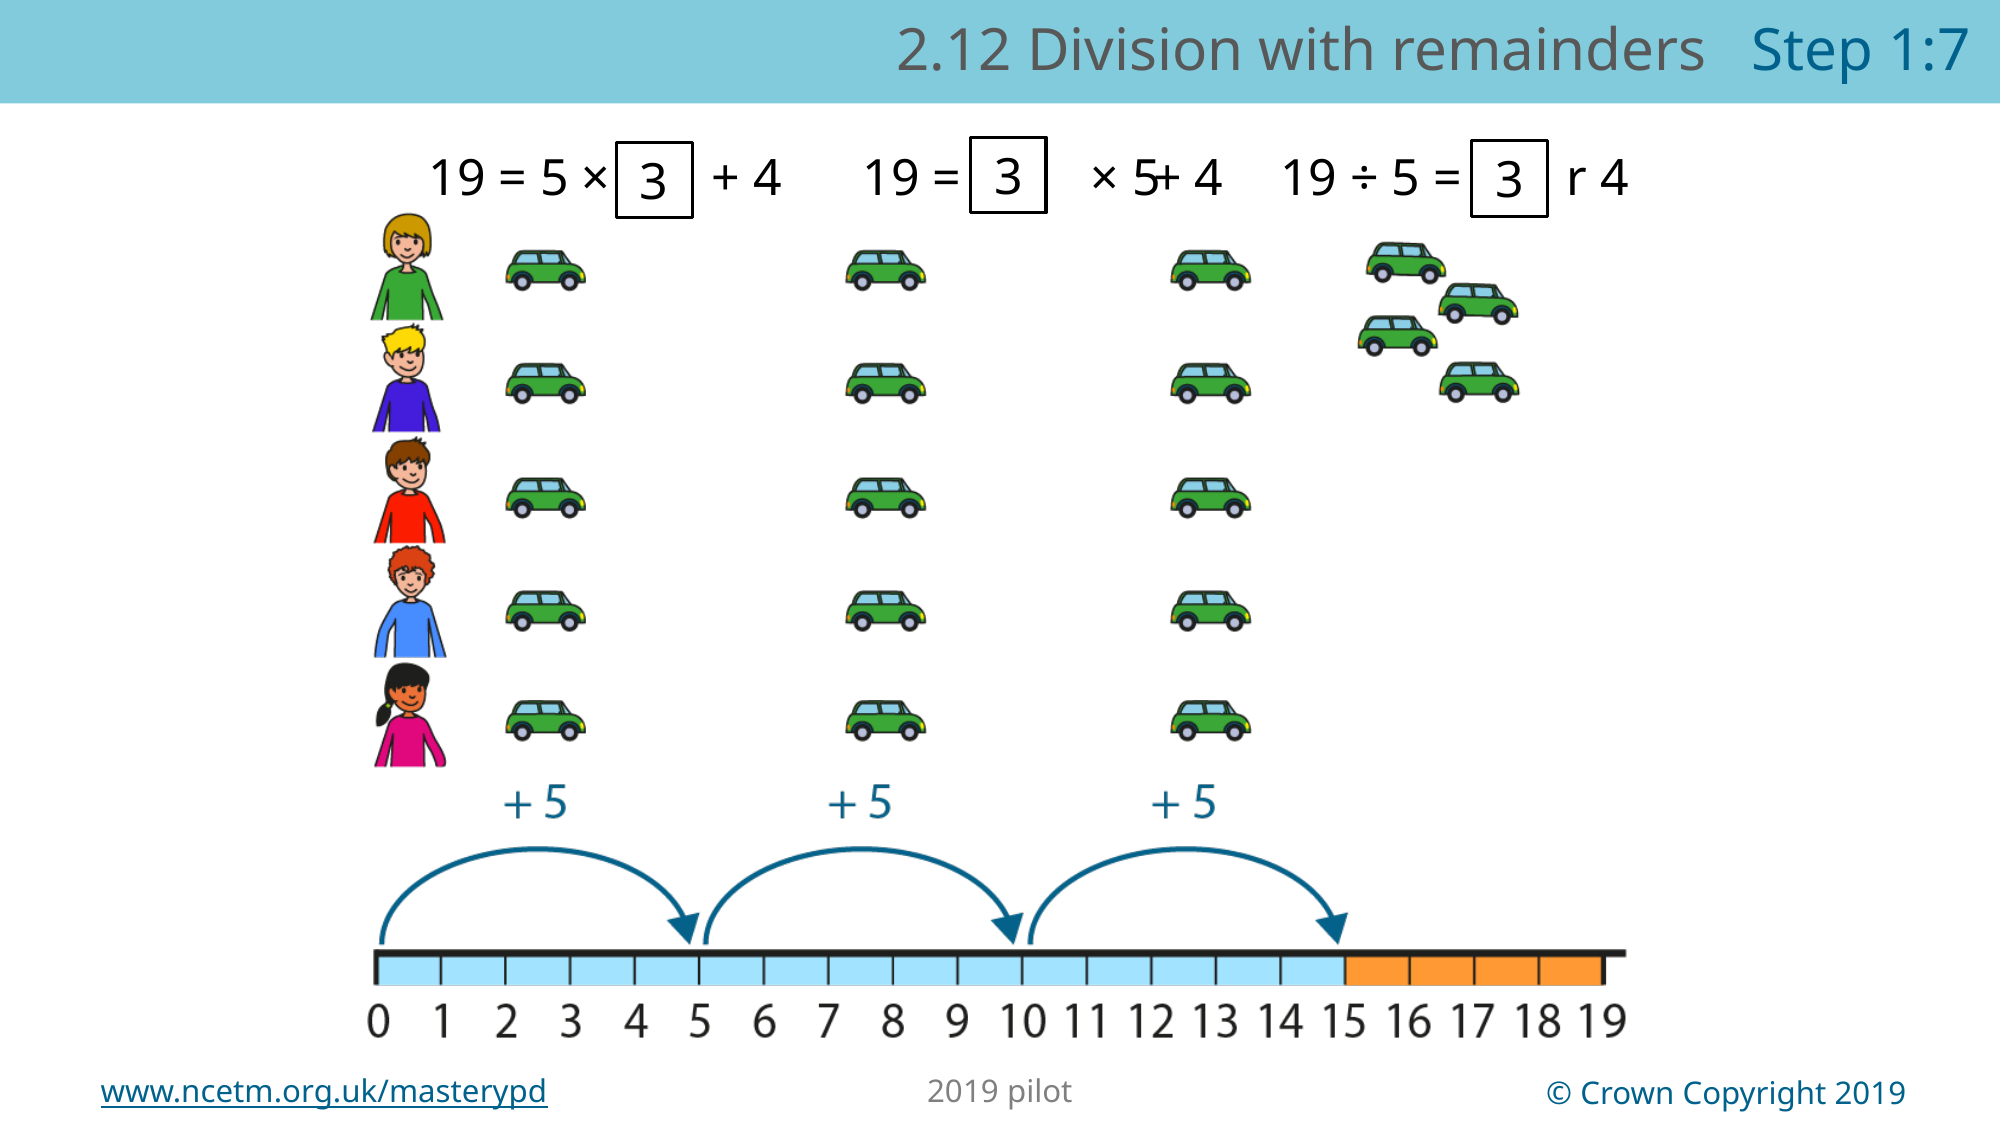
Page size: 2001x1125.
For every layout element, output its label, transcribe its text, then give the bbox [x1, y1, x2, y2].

text_box [616, 142, 625, 183]
text_box [1038, 137, 1047, 213]
text_box [970, 137, 979, 213]
text_box 19 = 5 × [413, 138, 652, 183]
picture [279, 183, 1634, 1051]
text_box 19 ÷ 5 = [1265, 138, 1503, 214]
text_box + 4 [1138, 138, 1239, 214]
text_box + 4 [696, 138, 797, 214]
text_box 19 = × 5 [847, 138, 1138, 214]
text_box 3 [979, 137, 1038, 213]
text_box [1471, 140, 1548, 217]
text_box [684, 142, 693, 218]
picture [1331, 219, 1552, 415]
text_box 3 [625, 142, 684, 218]
text_box 3 [1480, 140, 1539, 216]
text_box r 4 [1551, 138, 1644, 214]
list 2.12 Division with remainders Step 1:7 [0, 0, 2000, 104]
